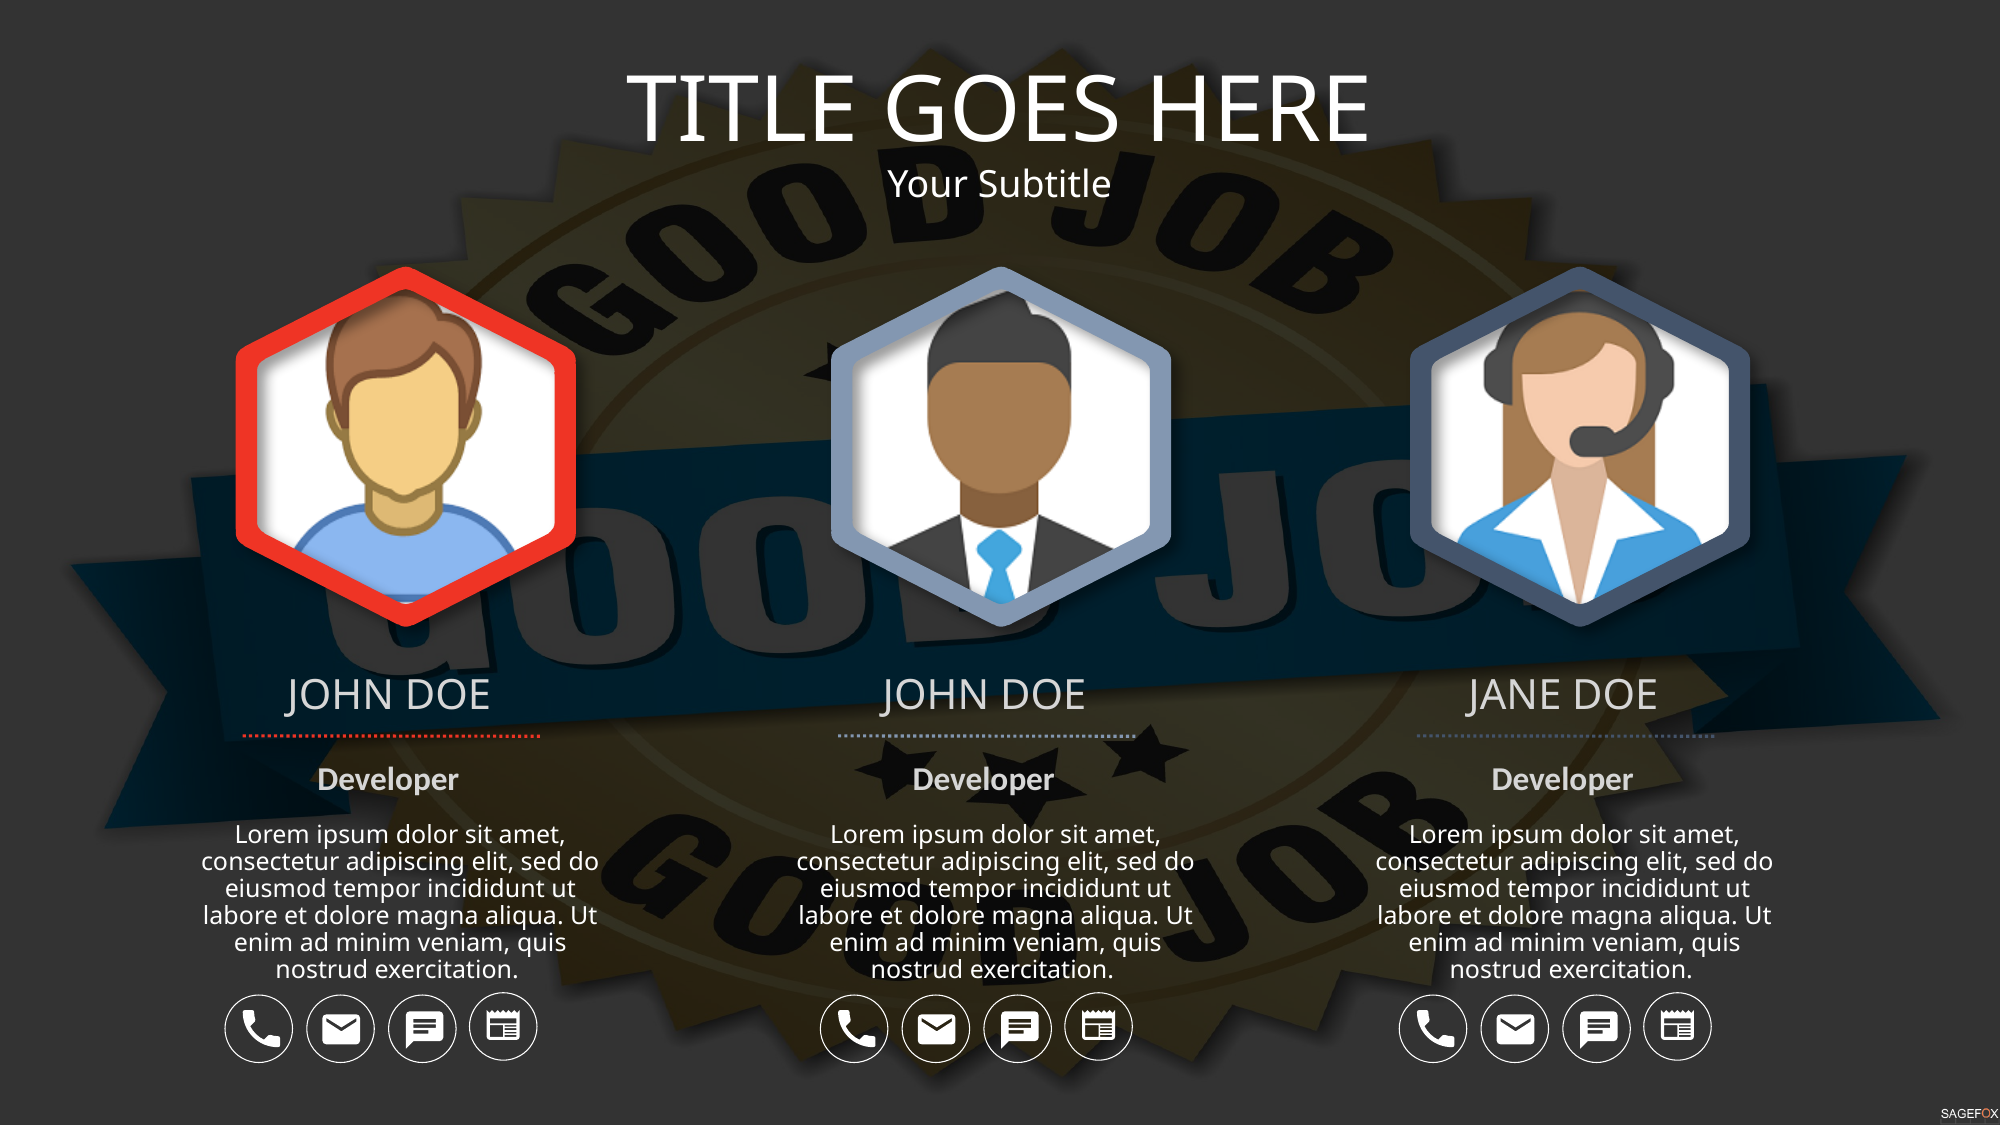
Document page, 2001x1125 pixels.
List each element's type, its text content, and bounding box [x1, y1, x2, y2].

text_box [224, 992, 537, 1063]
text_box Lorem ipsum dolor sit amet, consectetur adipiscing elit, sed do eiusmod tempor incididunt ut labore et dolore magna aliqua. Ut enim ad minim veniam, quis nostrud exercitation. [783, 822, 1208, 973]
text_box JOHN DOE [235, 674, 543, 718]
text_box Developer [1387, 758, 1738, 801]
text_box JOHN DOE [831, 674, 1138, 718]
picture [0, 0, 2001, 1125]
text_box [225, 276, 586, 617]
text_box Developer [808, 758, 1159, 801]
text_box Lorem ipsum dolor sit amet, consectetur adipiscing elit, sed do eiusmod tempor incididunt ut labore et dolore magna aliqua. Ut enim ad minim veniam, quis nostrud exercitation. [188, 822, 613, 973]
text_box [820, 992, 1133, 1063]
text_box Developer [213, 758, 564, 801]
text_box TITLE GOES HERE Your Subtitle [548, 42, 1452, 212]
text_box Lorem ipsum dolor sit amet, consectetur adipiscing elit, sed do eiusmod tempor incididunt ut labore et dolore magna aliqua. Ut enim ad minim veniam, quis nostrud exercitation. [1362, 822, 1787, 973]
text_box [1399, 276, 1760, 617]
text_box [821, 276, 1182, 617]
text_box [1399, 992, 1712, 1063]
text_box JANE DOE [1410, 674, 1717, 718]
